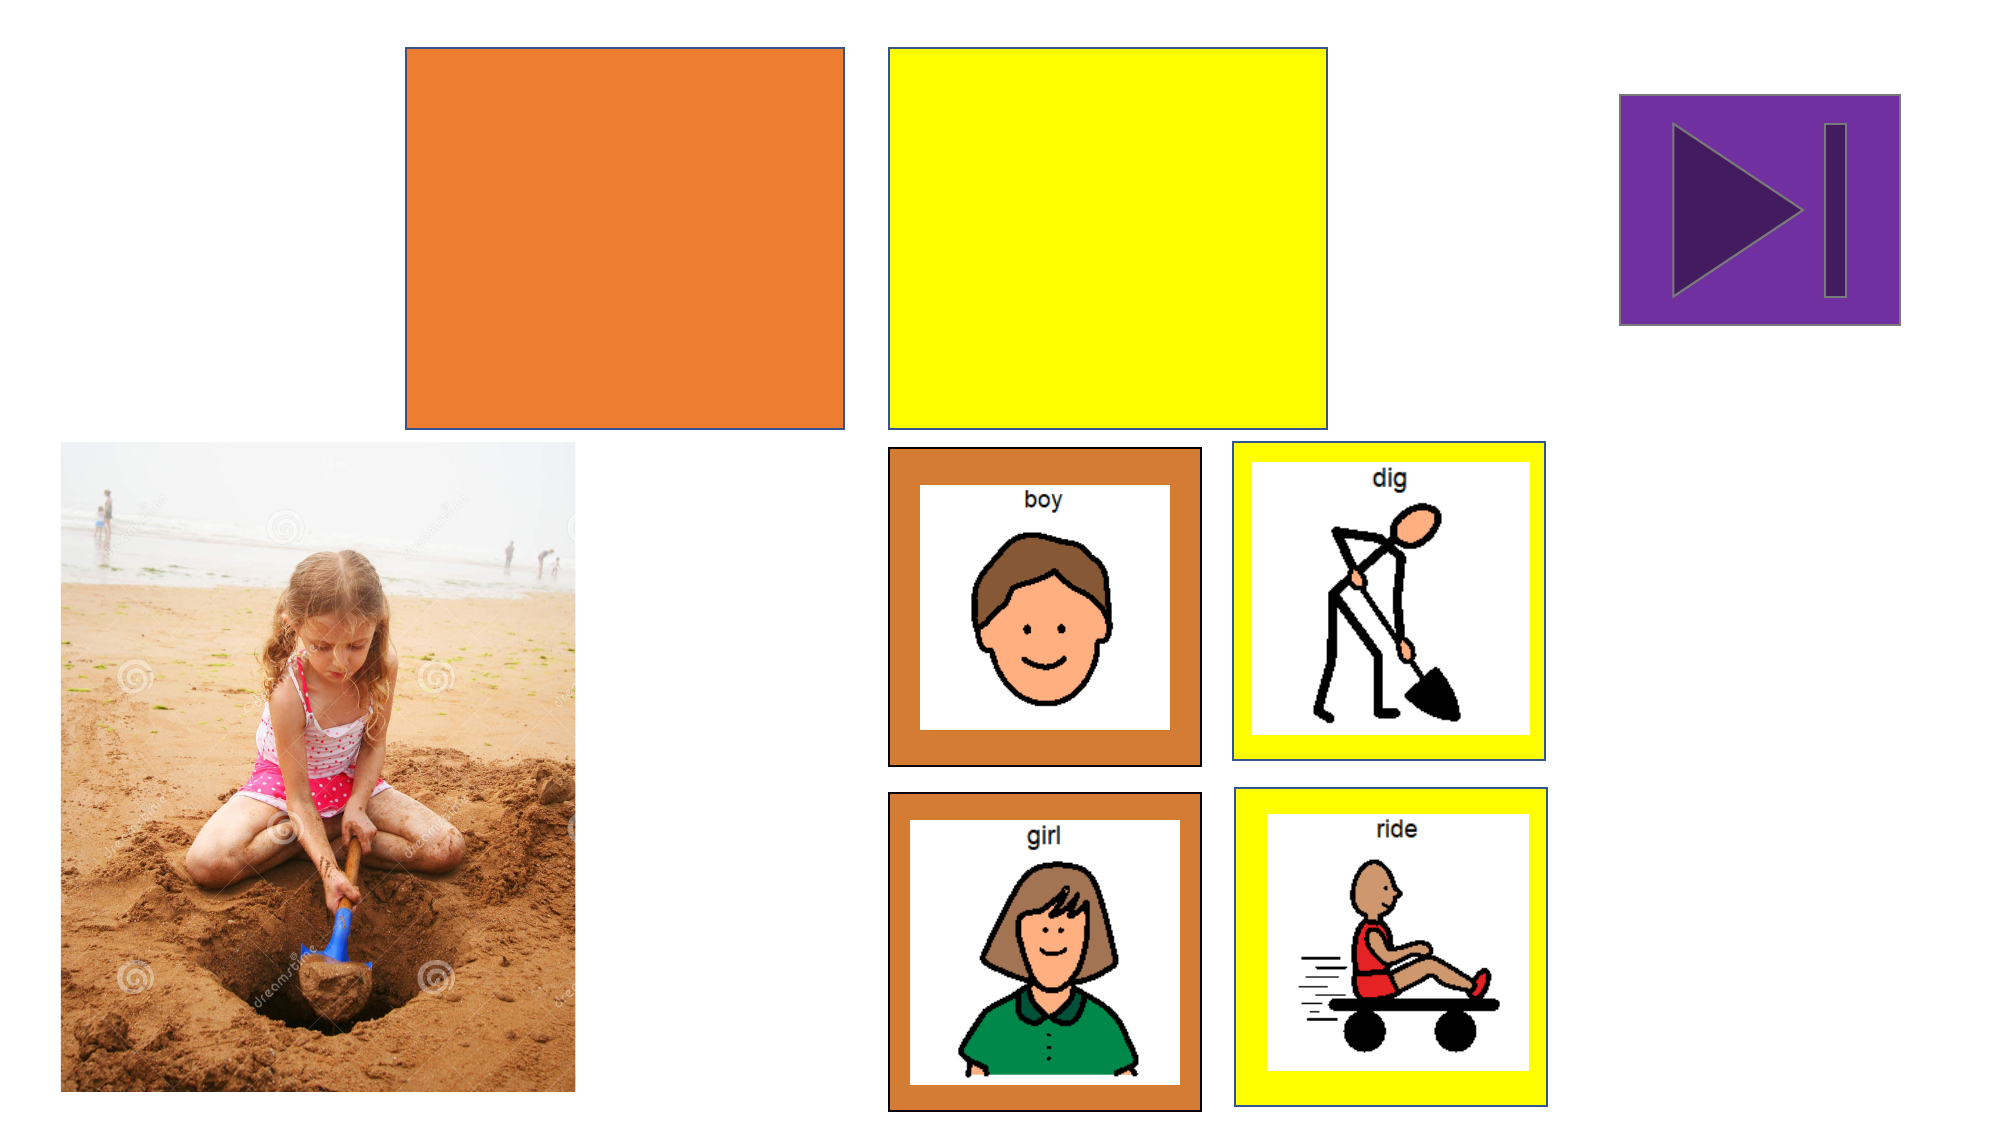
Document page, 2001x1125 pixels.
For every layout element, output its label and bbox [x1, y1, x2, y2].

picture [60, 441, 576, 1093]
text_box [888, 448, 1201, 767]
text_box [888, 793, 1201, 1112]
text_box [1619, 94, 1901, 326]
text_box [1232, 441, 1545, 760]
text_box [888, 47, 1328, 430]
text_box [405, 47, 845, 430]
text_box [1234, 788, 1548, 1107]
